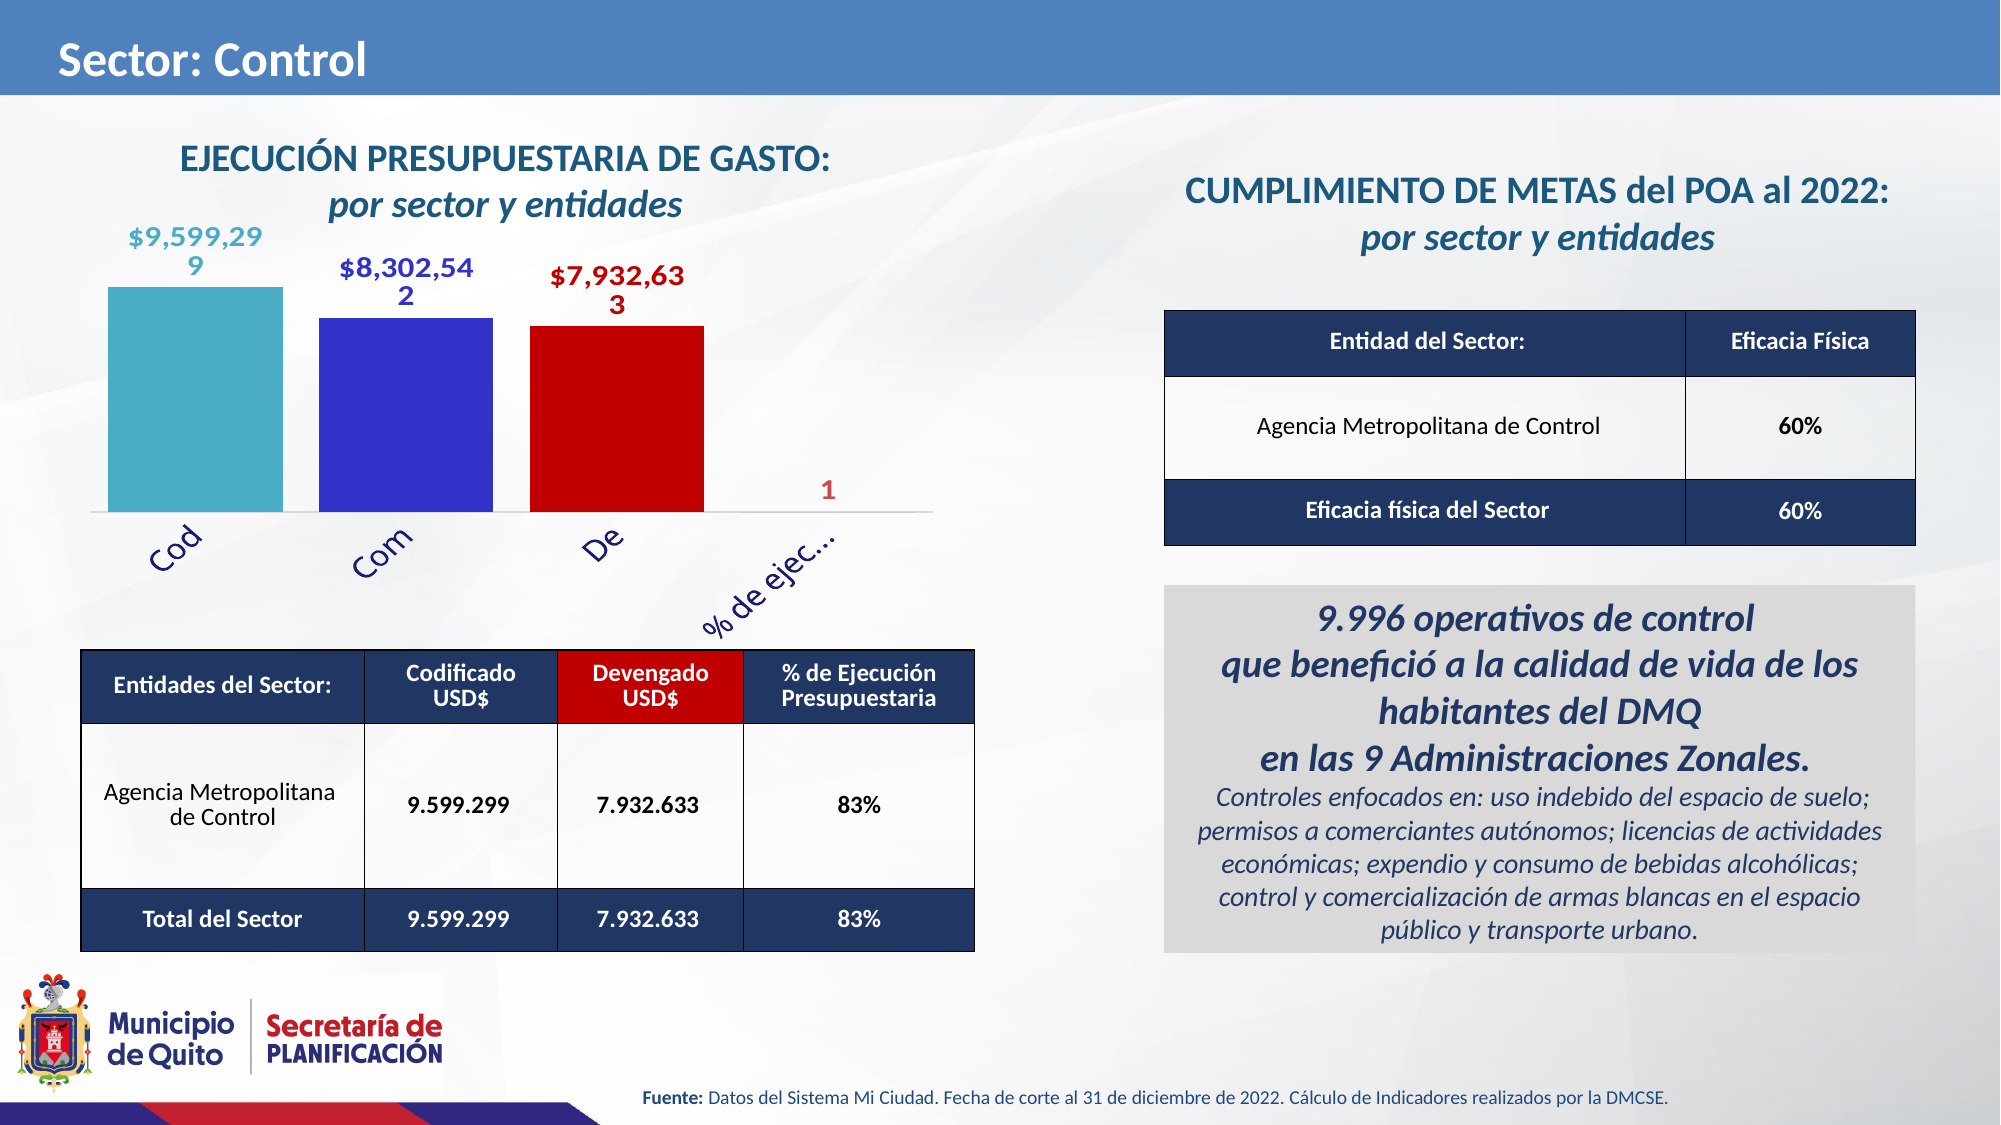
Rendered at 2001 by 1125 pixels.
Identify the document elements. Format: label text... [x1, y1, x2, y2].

text_box EJECUCIÓN PRESUPUESTARIA DE GASTO: por sector y entidades [148, 124, 863, 221]
table_header % de Ejecución Presupuestaria [744, 651, 974, 723]
table_cell 60% [1686, 377, 1915, 479]
table_cell Total del Sector [82, 889, 364, 951]
table_cell 83% [744, 724, 974, 888]
table_cell 9.599.299 [365, 889, 557, 951]
text_box 9.996 operativos de control que benefició a la calidad de vida de los habitantes del DMQ en las 9 Administraciones Zonales. Controles enfocados en: uso indebido del espacio de suelo; permisos a comerciantes autónomos; licencias de actividades económicas; expendio y consumo de bebidas alcohólicas; control y comercialización de armas blancas en el espacio público y transporte urbano. [1164, 585, 1916, 953]
table_header Codificado USD$ [365, 657, 557, 723]
table_cell 9.599.299 [365, 724, 557, 888]
text_box [0, 0, 2000, 97]
table_header Devengado USD$ [558, 657, 743, 723]
table_header Eficacia Física [1686, 311, 1915, 376]
table_header Entidad del Sector: [1165, 311, 1685, 376]
table_cell 60% [1686, 480, 1915, 545]
table_cell Agencia Metropolitana de Control [82, 724, 364, 888]
chart [88, 222, 963, 650]
text_box Sector: Control [43, 19, 1963, 95]
table_cell Agencia Metropolitana de Control [1165, 377, 1685, 479]
text_box CUMPLIMIENTO DE METAS del POA al 2022: por sector y entidades [1162, 157, 1914, 266]
table_cell 7.932.633 [558, 889, 743, 951]
table_cell 7.932.633 [558, 724, 743, 888]
text_box Fuente: Datos del Sistema Mi Ciudad. Fecha de corte al 31 de diciembre de 2022. Cálculo de Indicadores realizados por la DMCSE. [623, 1078, 1948, 1117]
table_header Entidades del Sector: [82, 651, 364, 723]
table_cell Eficacia física del Sector [1165, 480, 1685, 545]
table_cell 83% [744, 889, 974, 951]
picture [0, 96, 2000, 1125]
